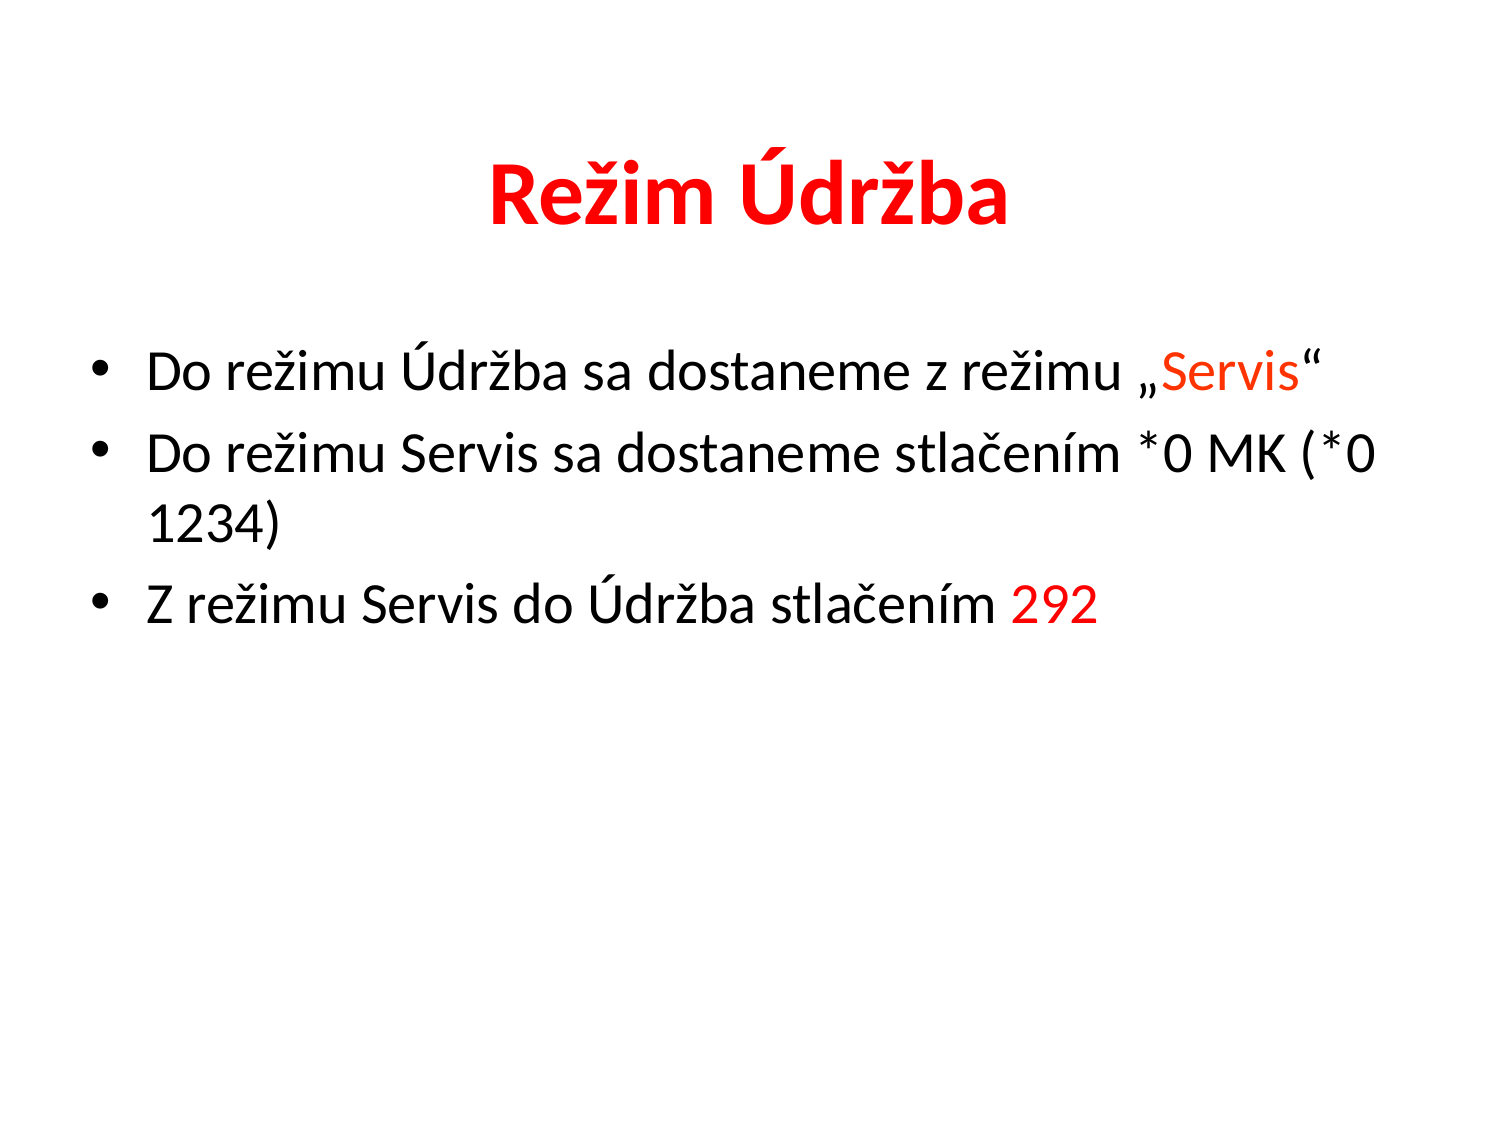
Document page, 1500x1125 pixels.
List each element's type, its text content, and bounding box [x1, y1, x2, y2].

title Režim Údržba [75, 75, 1425, 300]
text_box Do režimu Údržba sa dostaneme z režimu „Servis“ Do režimu Servis sa dostaneme stlačením *0 MK (*0 1234) Z režimu Servis do Údržba stlačením 292 [74, 324, 1425, 846]
